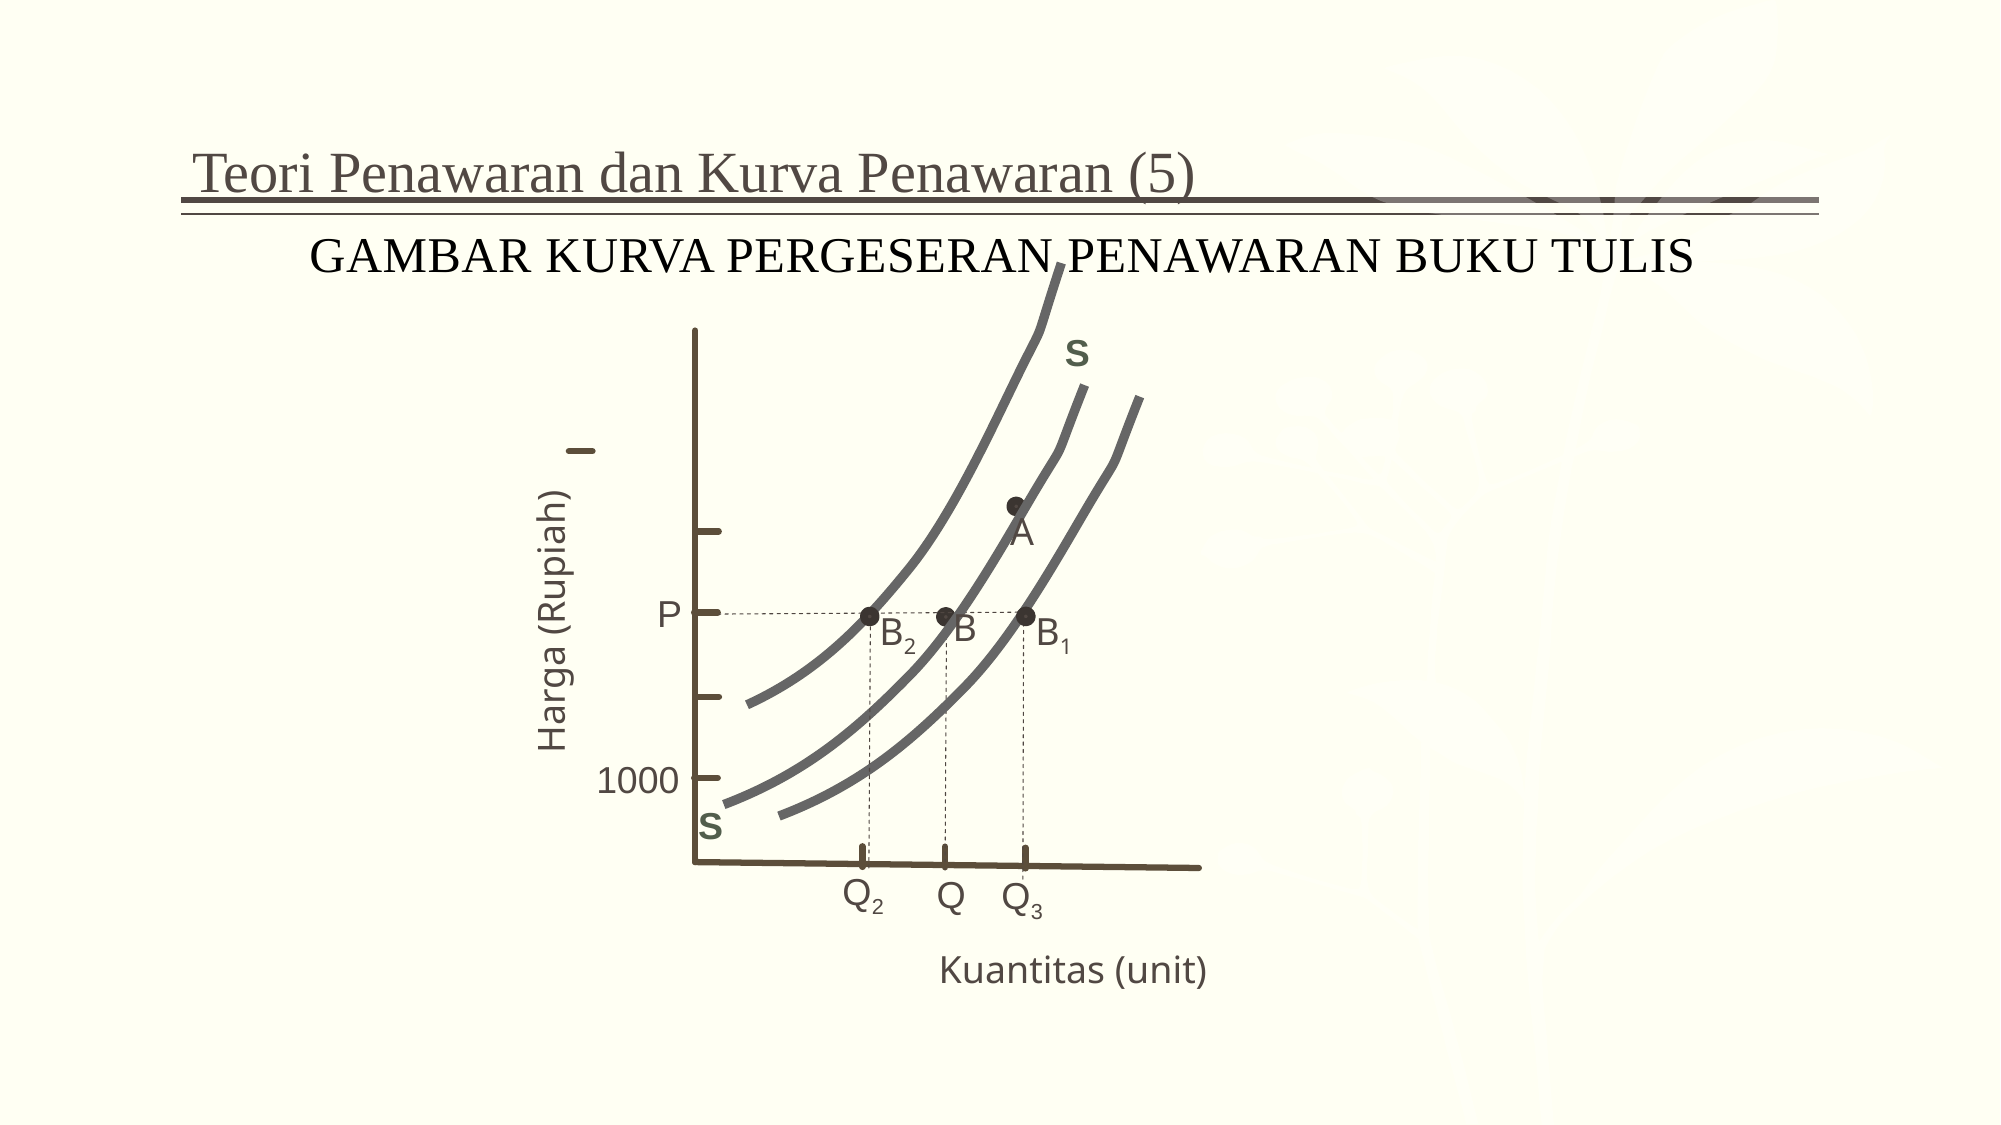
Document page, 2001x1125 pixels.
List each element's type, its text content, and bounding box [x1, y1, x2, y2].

list GAMBAR KURVA PERGESERAN PENAWARAN BUKU TULIS [177, 221, 1828, 1007]
title Teori Penawaran dan Kurva Penawaran (5) [177, 37, 1828, 213]
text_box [520, 262, 1220, 999]
